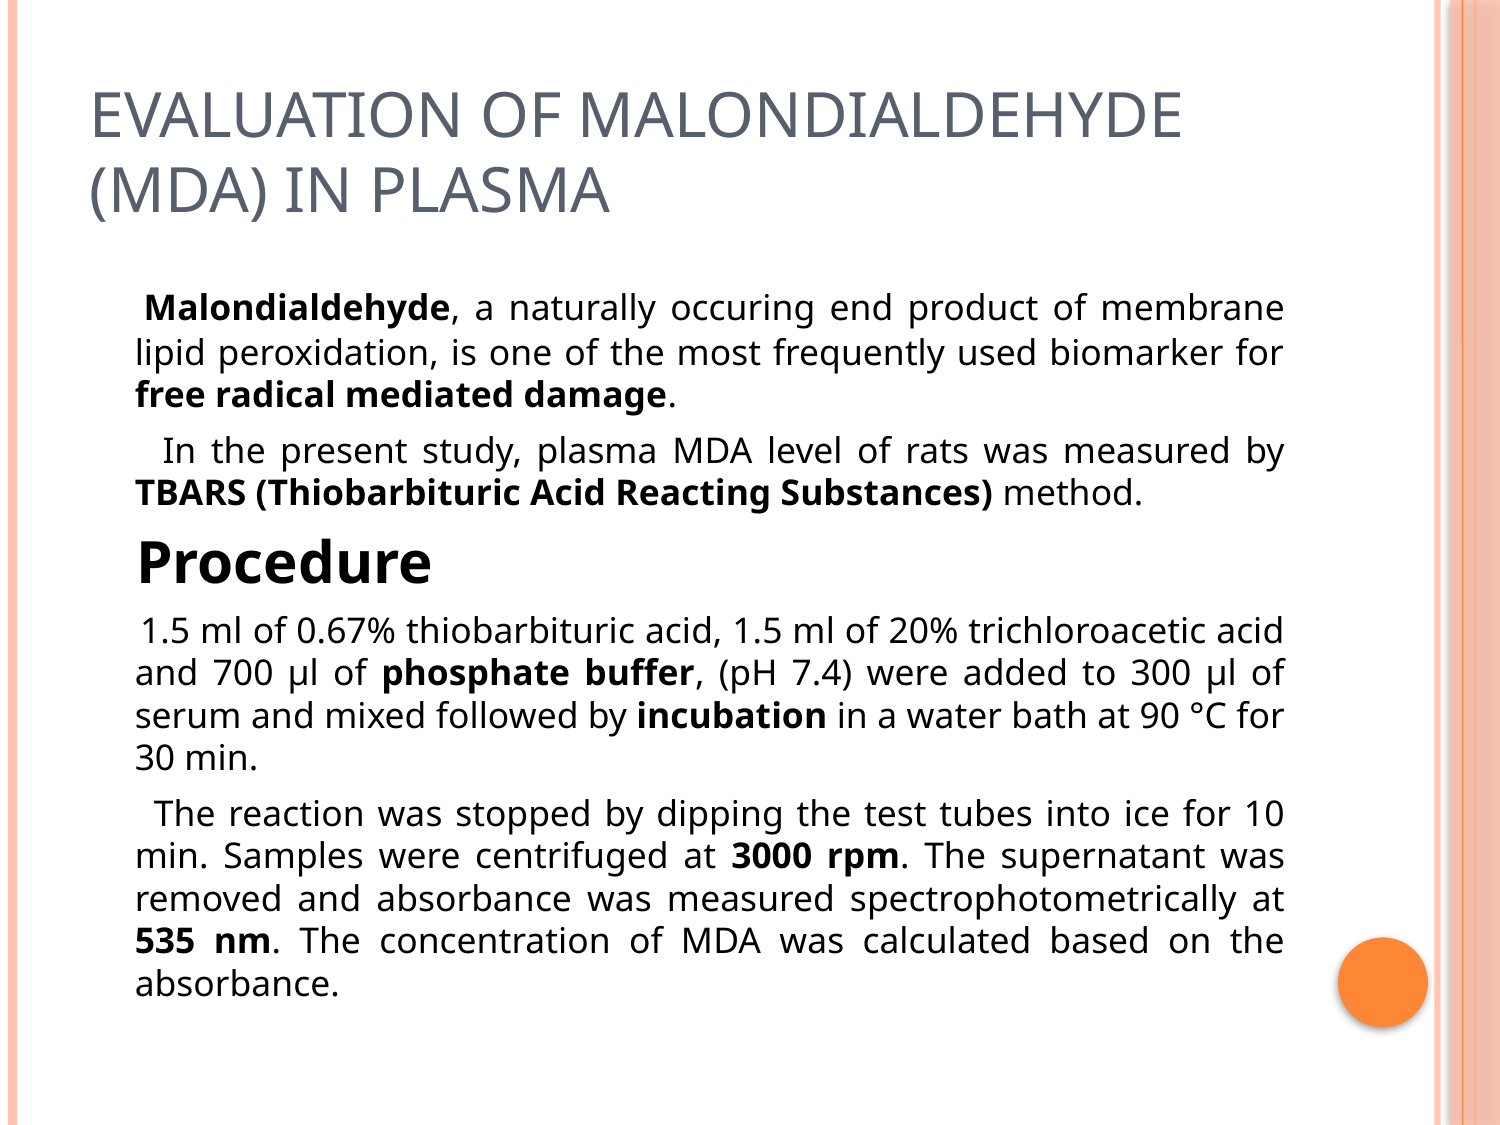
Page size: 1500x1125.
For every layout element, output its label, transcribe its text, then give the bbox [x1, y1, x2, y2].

list Malondialdehyde, a naturally occuring end product of membrane lipid peroxidation, is one of the most frequently used biomarker for free radical mediated damage. In the present study, plasma MDA level of rats was measured by TBARS (Thiobarbituric Acid Reacting Substances) method. Procedure 1.5 ml of 0.67% thiobarbituric acid, 1.5 ml of 20% trichloroacetic acid and 700 μl of phosphate buffer, (pH 7.4) were added to 300 μl of serum and mixed followed by incubation in a water bath at 90 °C for 30 min. The reaction was stopped by dipping the test tubes into ice for 10 min. Samples were centrifuged at 3000 rpm. The supernatant was removed and absorbance was measured spectrophotometrically at 535 nm. The concentration of MDA was calculated based on the absorbance. [75, 262, 1300, 1062]
title Evaluation of malondialdehyde (MDA) in plasma [75, 45, 1300, 233]
